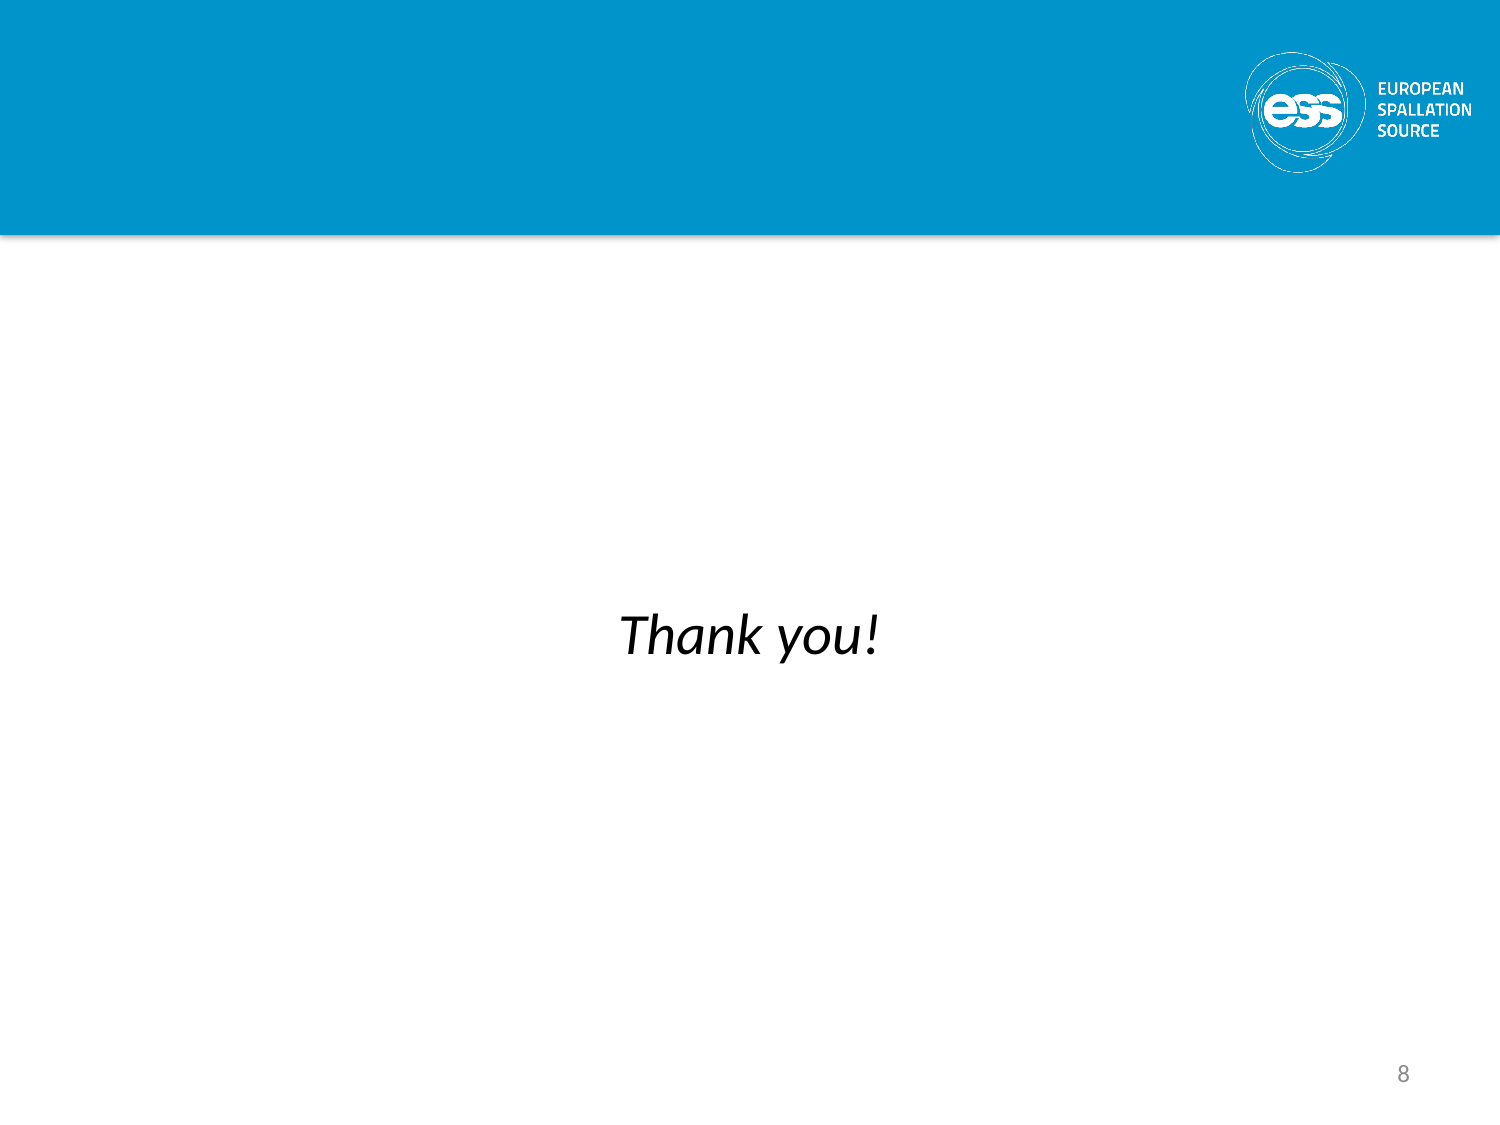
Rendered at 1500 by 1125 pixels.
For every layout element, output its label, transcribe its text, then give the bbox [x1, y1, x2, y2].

picture [1418, 104, 1423, 115]
picture [1423, 83, 1430, 94]
picture [1454, 83, 1458, 94]
picture [1443, 86, 1450, 93]
picture [1264, 94, 1342, 127]
picture [1432, 125, 1438, 136]
picture [1436, 104, 1444, 115]
picture [1400, 83, 1407, 94]
picture [1379, 83, 1385, 94]
picture [1398, 109, 1406, 115]
picture [1422, 125, 1428, 134]
picture [1389, 104, 1393, 115]
picture [1409, 104, 1415, 115]
list Thank you! [75, 262, 1425, 1005]
slide_number 8 [1074, 1042, 1425, 1103]
